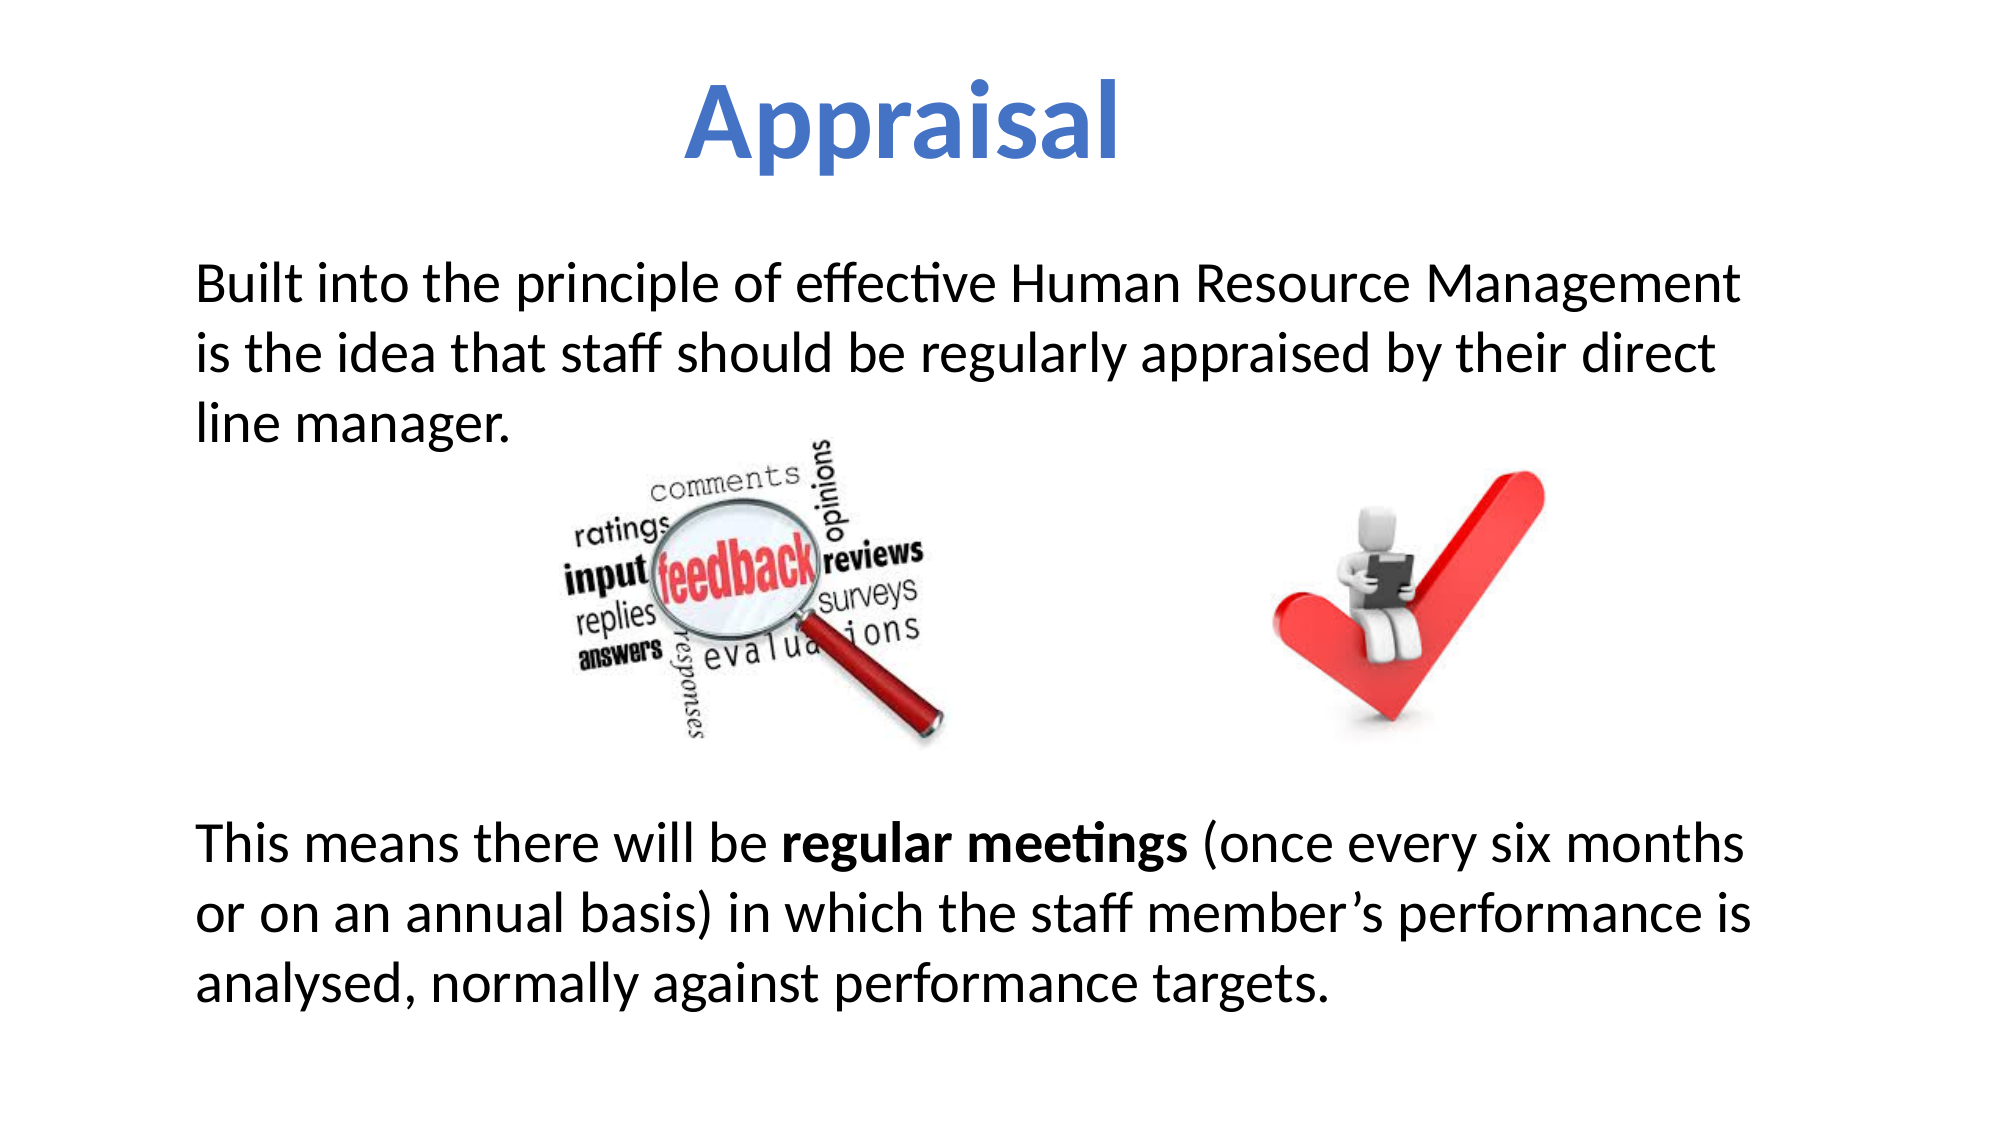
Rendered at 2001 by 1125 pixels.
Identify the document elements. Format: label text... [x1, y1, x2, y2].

text_box Built into the principle of effective Human Resource Management is the idea that staff should be regularly appraised by their direct line manager. This means there will be regular meetings (once every six months or on an annual basis) in which the staff member’s performance is analysed, normally against performance targets. [180, 236, 1786, 1022]
picture [559, 437, 951, 754]
text_box Appraisal [669, 39, 1138, 189]
picture [1221, 431, 1599, 759]
